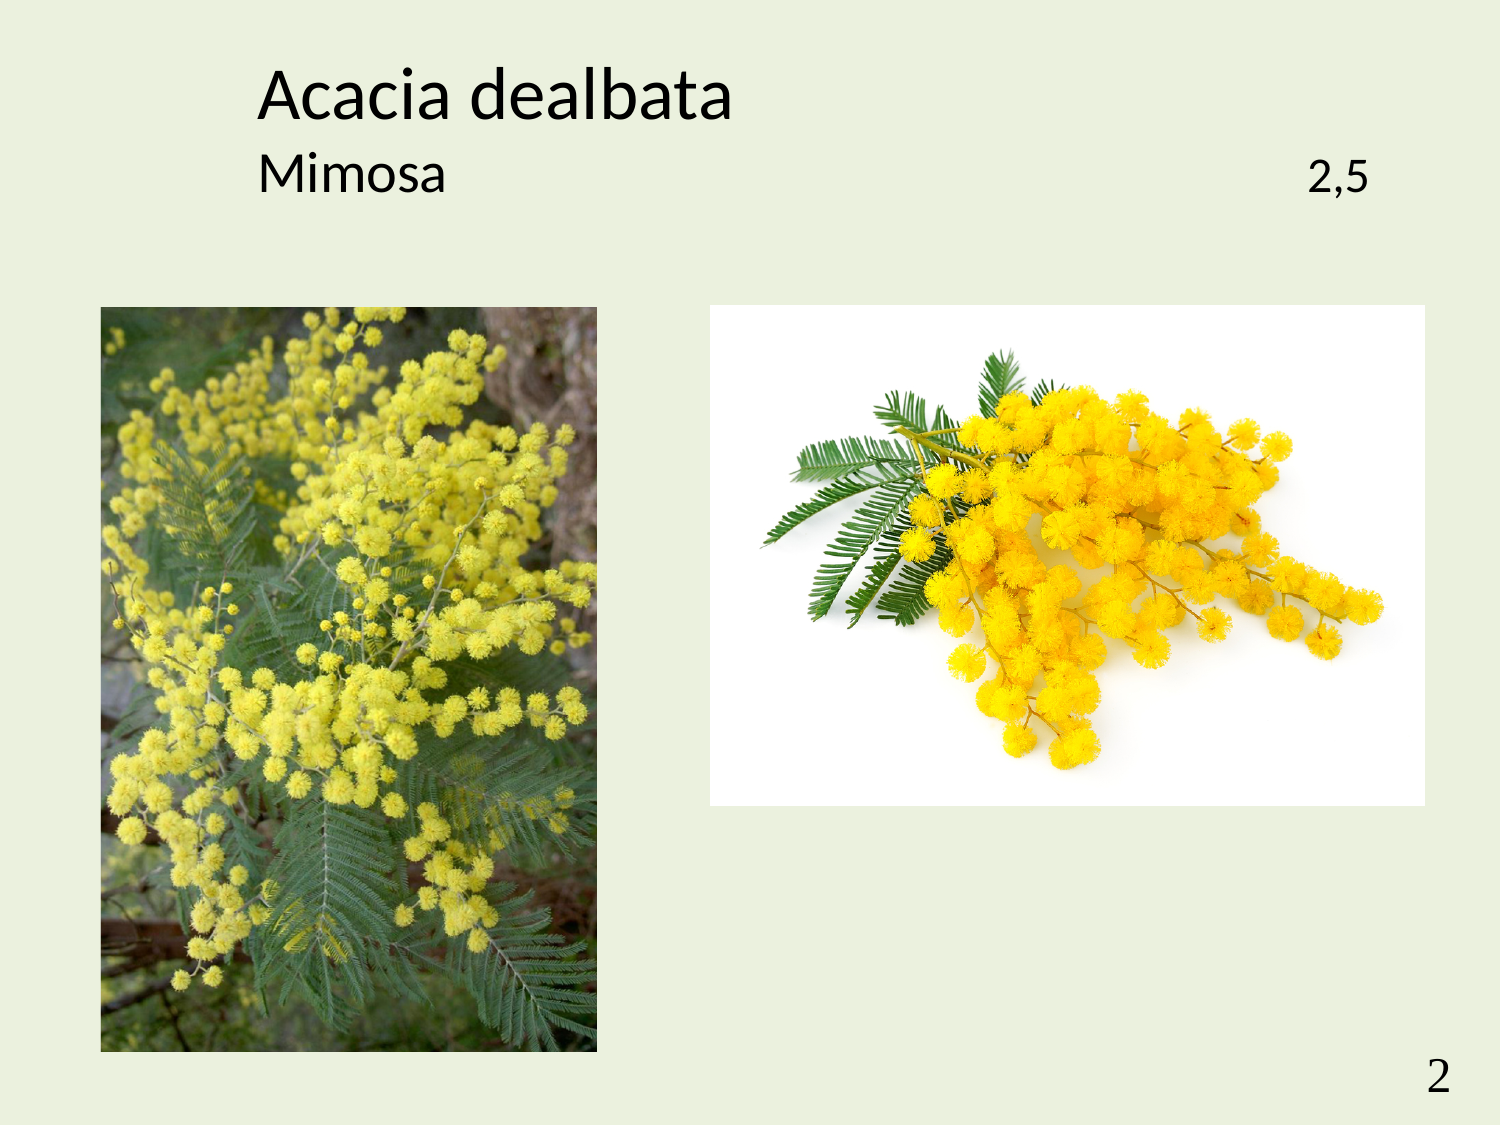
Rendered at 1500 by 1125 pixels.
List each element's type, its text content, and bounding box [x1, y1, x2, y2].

picture [0, 305, 1426, 1052]
title Acacia dealbata Mimosa 2,5 [241, 18, 1390, 230]
text_box 2 [1411, 1034, 1500, 1110]
